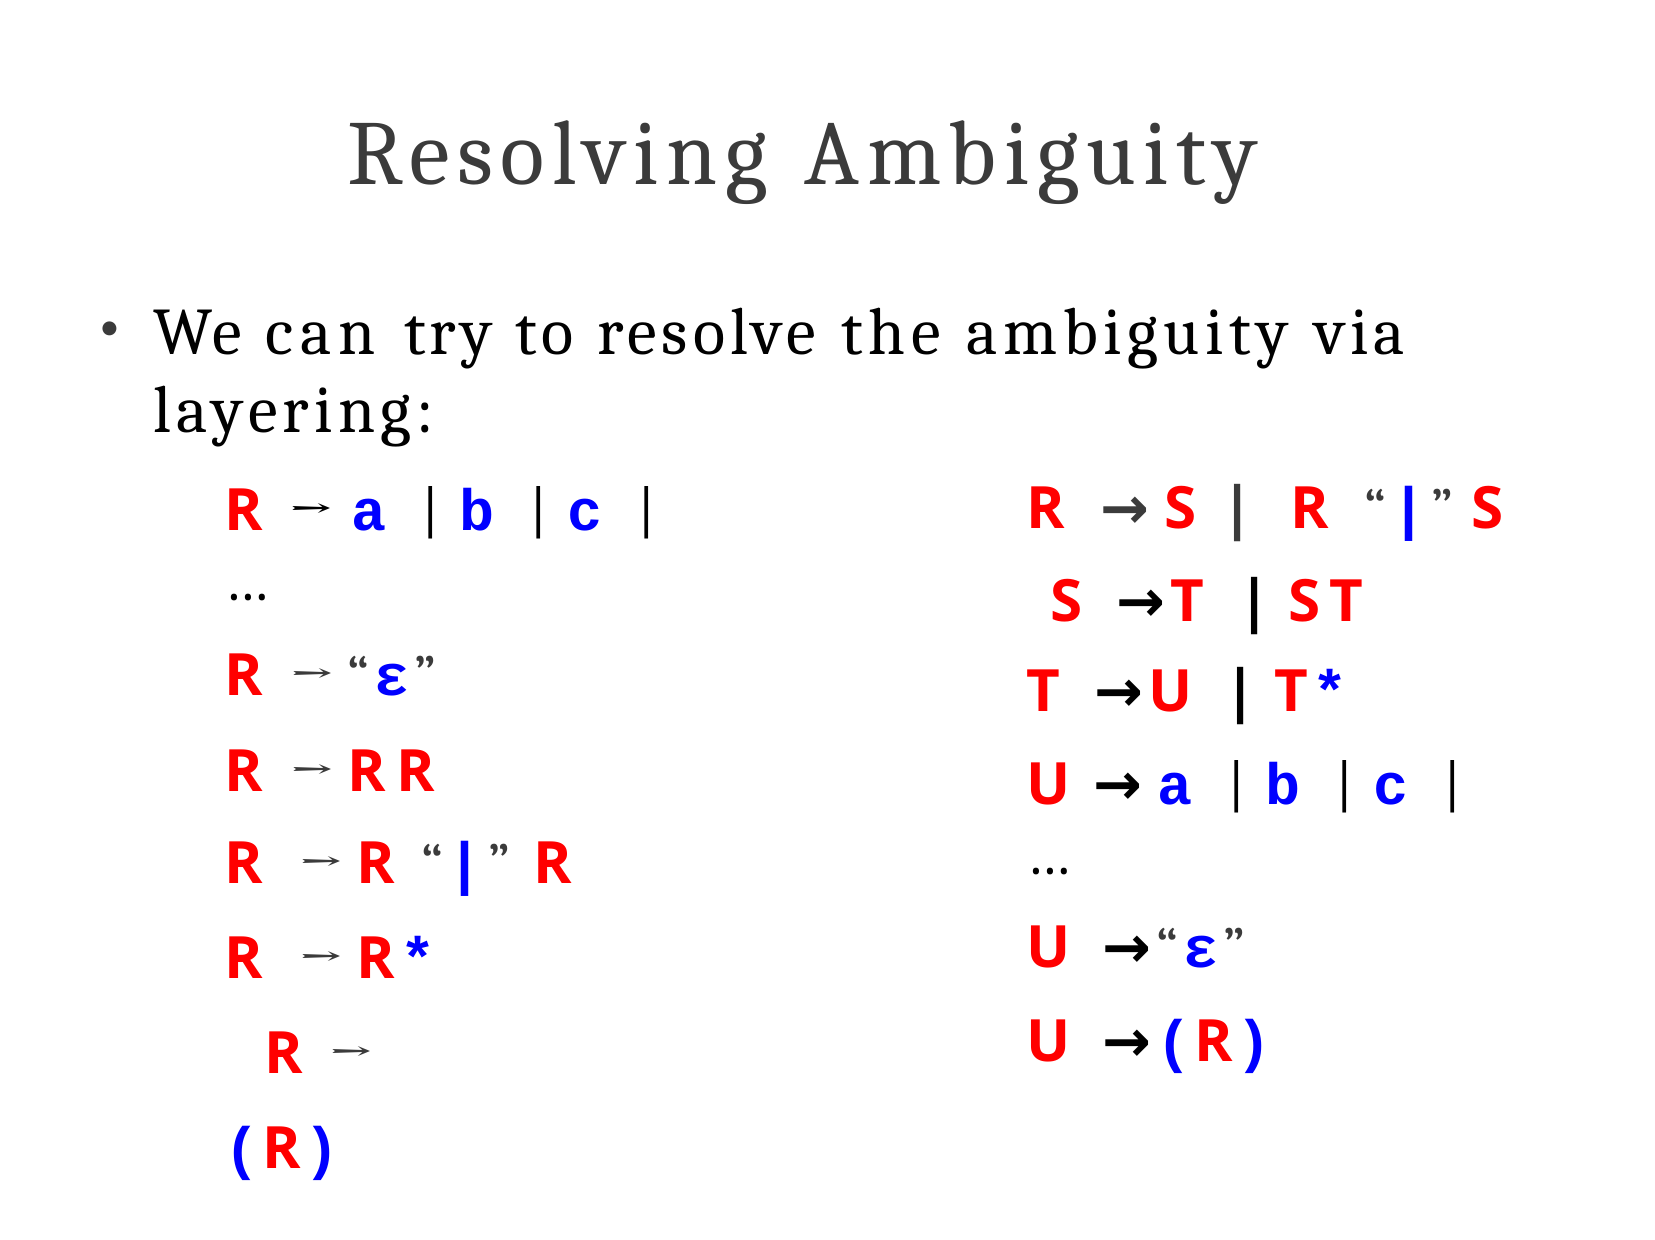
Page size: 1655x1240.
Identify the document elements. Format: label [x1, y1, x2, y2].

title [345, 91, 1308, 283]
text_box [151, 283, 1515, 1181]
text_box [98, 305, 127, 344]
